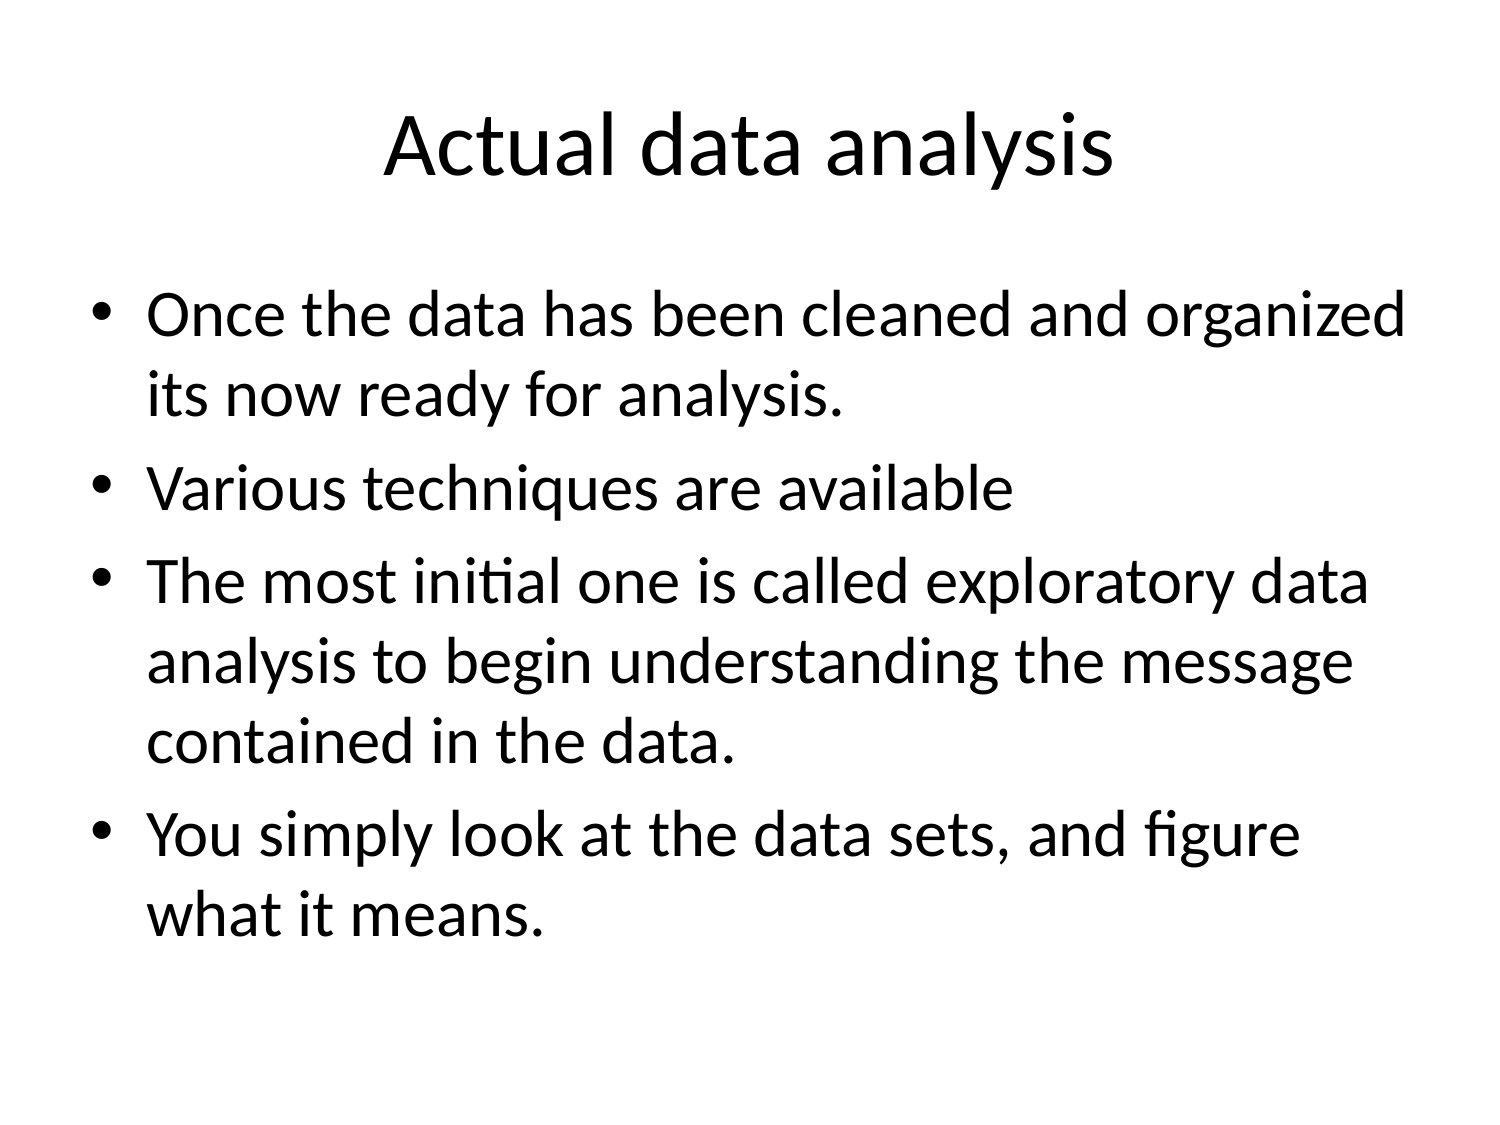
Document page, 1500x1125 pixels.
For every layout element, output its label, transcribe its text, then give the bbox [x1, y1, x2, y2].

list Once the data has been cleaned and organized its now ready for analysis. Various techniques are available The most initial one is called exploratory data analysis to begin understanding the message contained in the data. You simply look at the data sets, and figure what it means. [75, 262, 1425, 1005]
title Actual data analysis [75, 45, 1425, 233]
